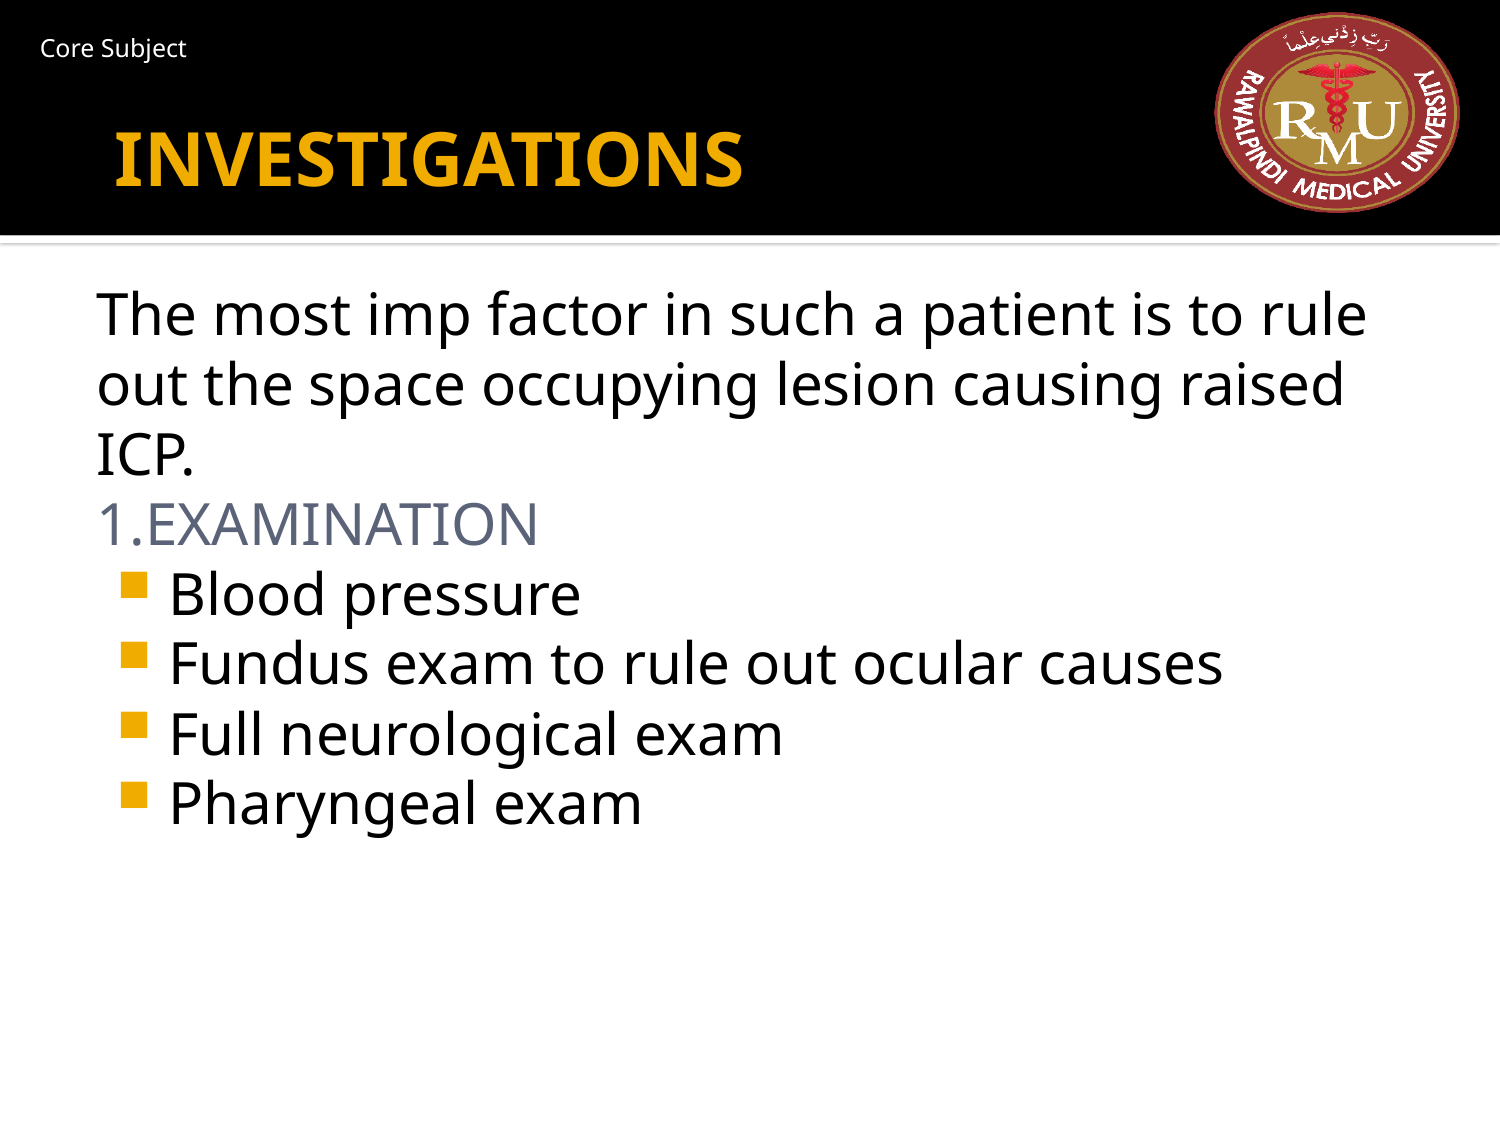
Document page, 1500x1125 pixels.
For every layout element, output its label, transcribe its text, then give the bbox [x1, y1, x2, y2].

text_box Core Subject [24, 25, 375, 71]
picture [1199, 12, 1460, 213]
list The most imp factor in such a patient is to rule out the space occupying lesion causing raised ICP. 1.EXAMINATION Blood pressure Fundus exam to rule out ocular causes Full neurological exam Pharyngeal exam [87, 262, 1400, 1025]
title INVESTIGATIONS [99, 99, 1195, 213]
